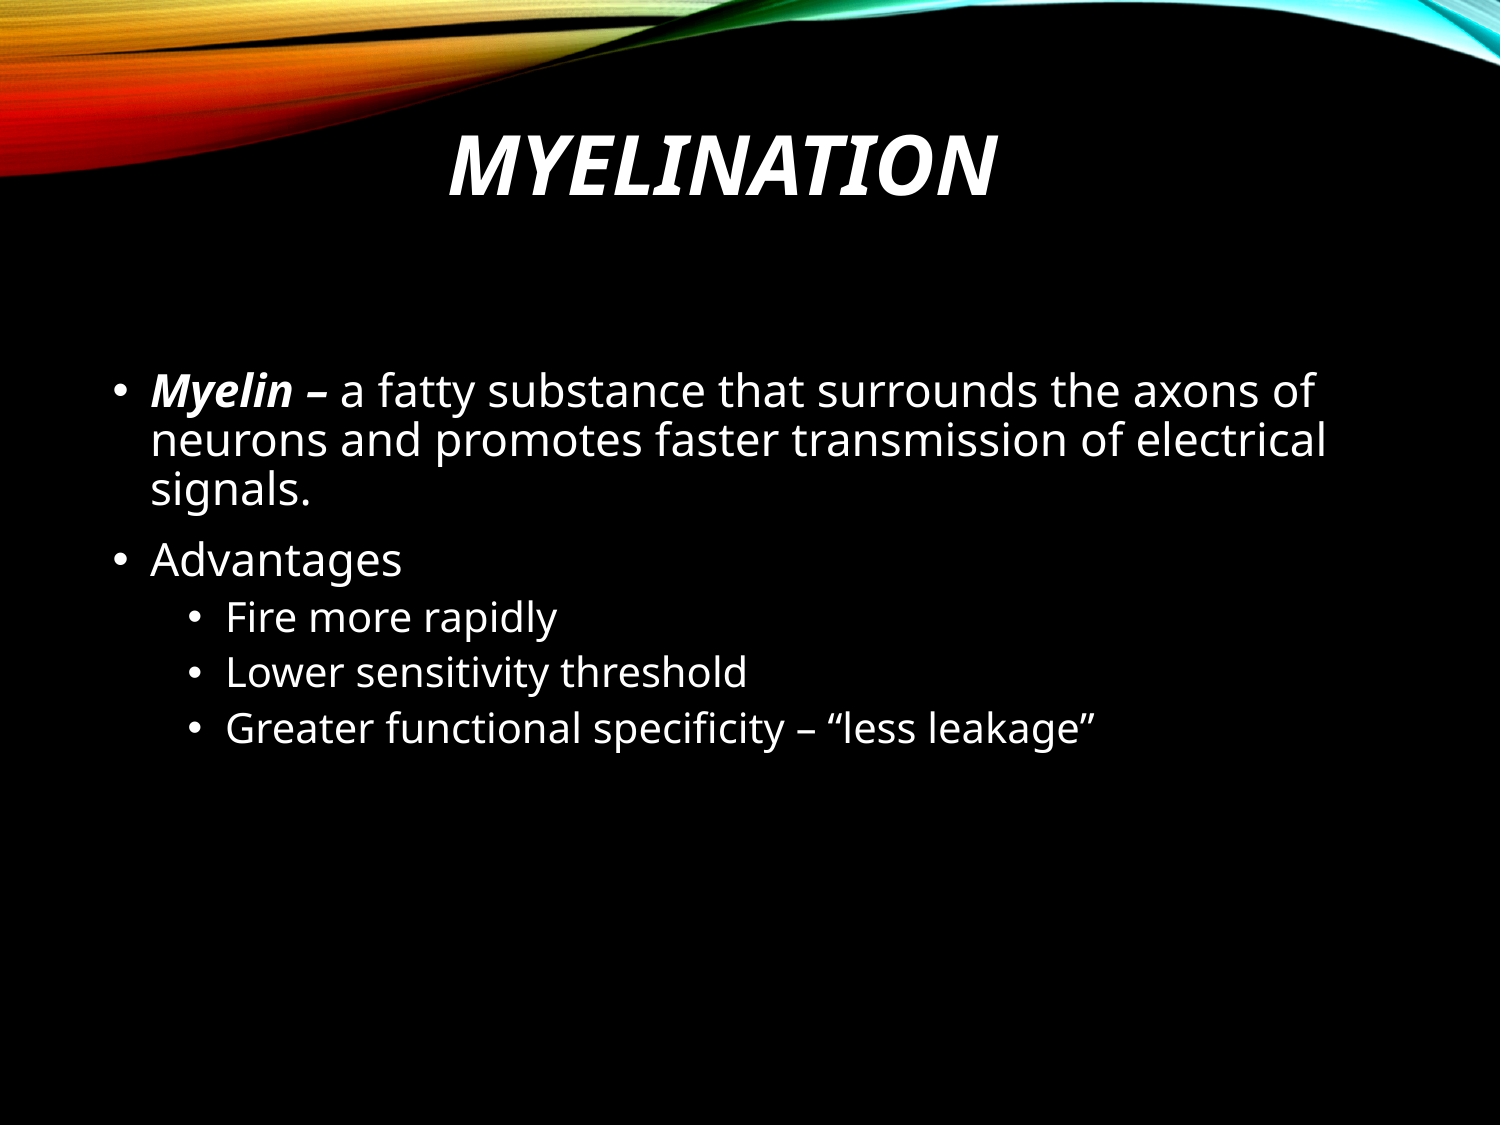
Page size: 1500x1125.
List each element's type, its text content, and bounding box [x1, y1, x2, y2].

list Myelin – a fatty substance that surrounds the axons of neurons and promotes faster transmission of electrical signals. Advantages Fire more rapidly Lower sensitivity threshold Greater functional specificity – “less leakage” [97, 360, 1403, 1028]
picture [0, 0, 1500, 178]
title Myelination [200, 62, 1247, 275]
